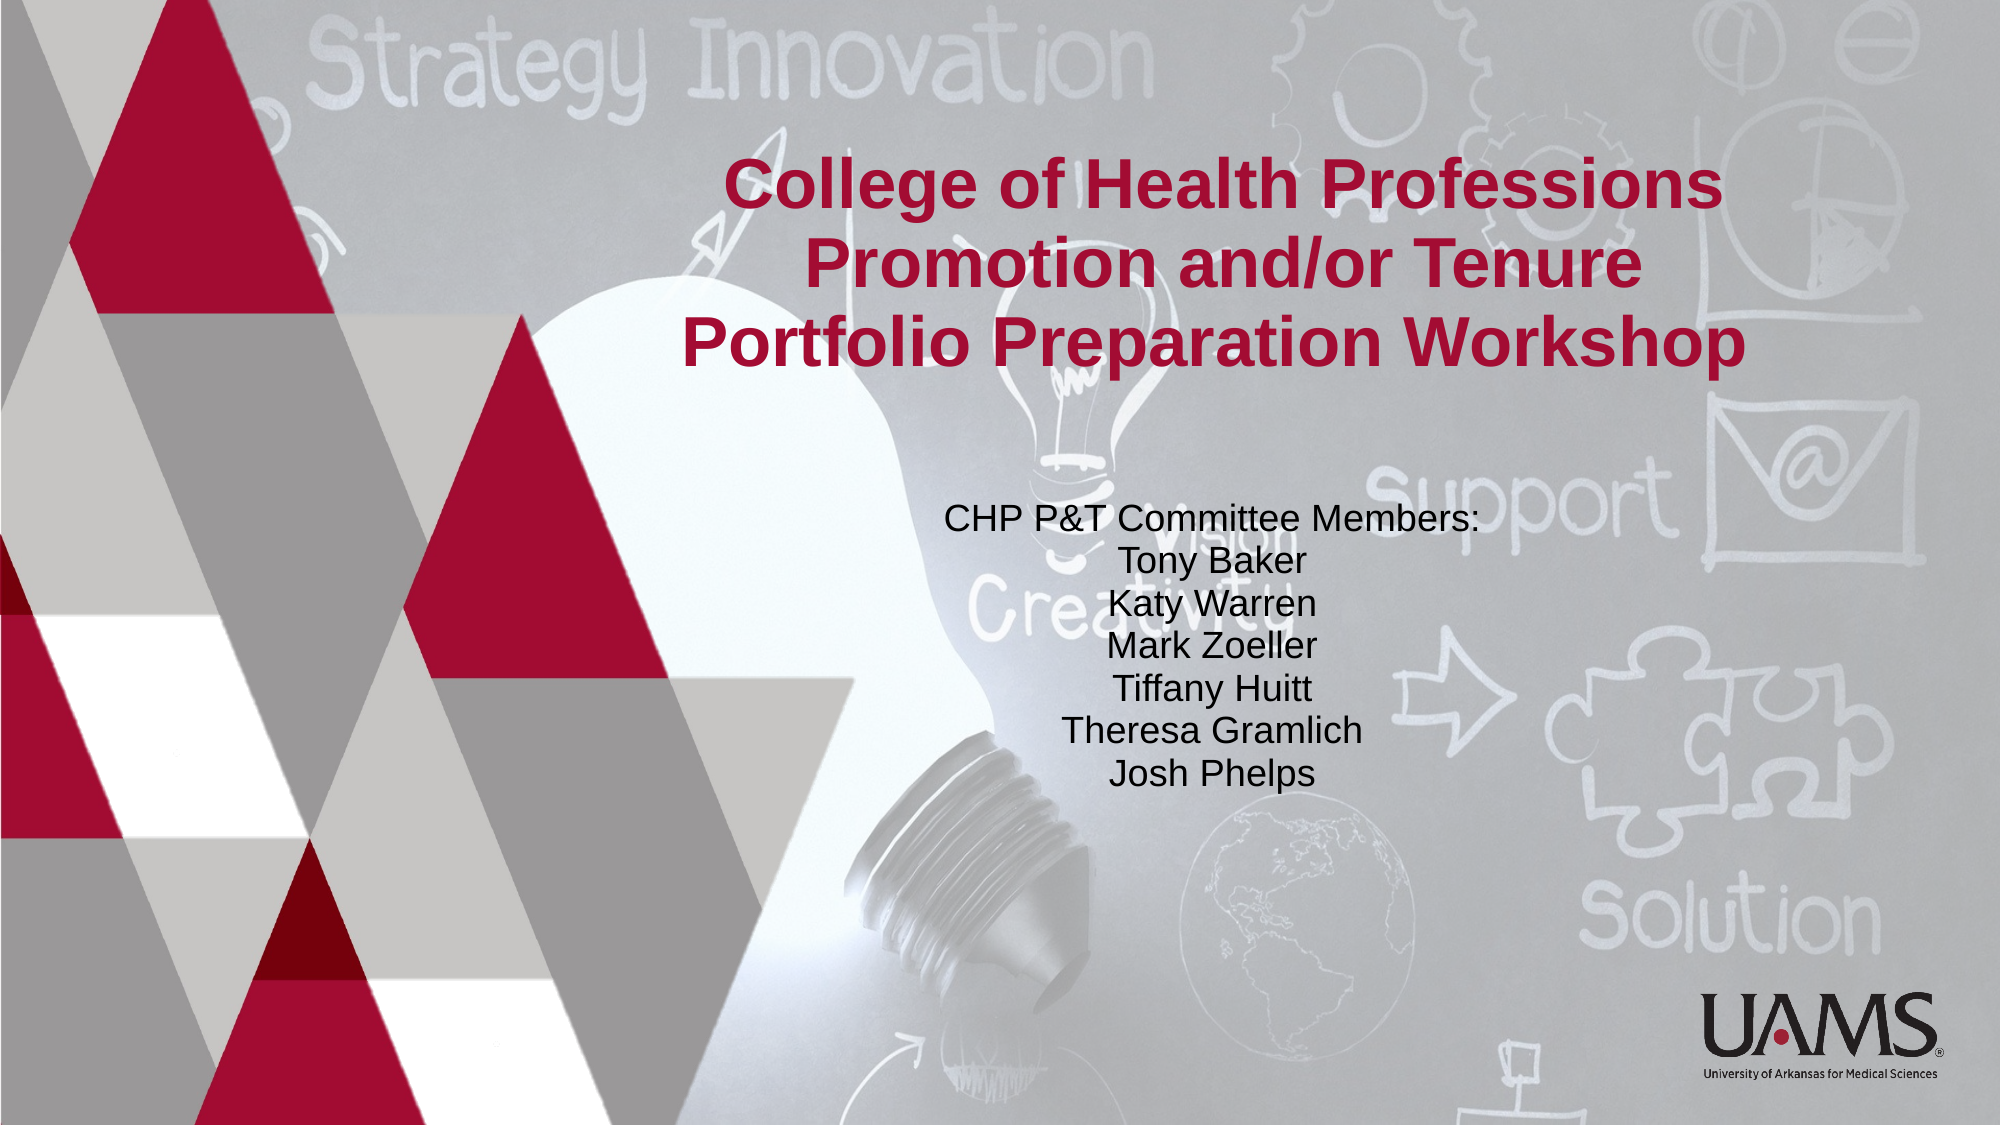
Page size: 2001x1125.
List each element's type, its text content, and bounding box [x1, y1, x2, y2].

title College of Health Professions Promotion and/or Tenure Portfolio Preparation Workshop [662, 137, 1788, 525]
subtitle CHP P&T Committee Members: Tony Baker Katy Warren Mark Zoeller Tiffany Huitt Theresa Gramlich Josh Phelps [704, 489, 1721, 802]
picture [1700, 992, 1944, 1080]
picture [0, 0, 875, 1125]
